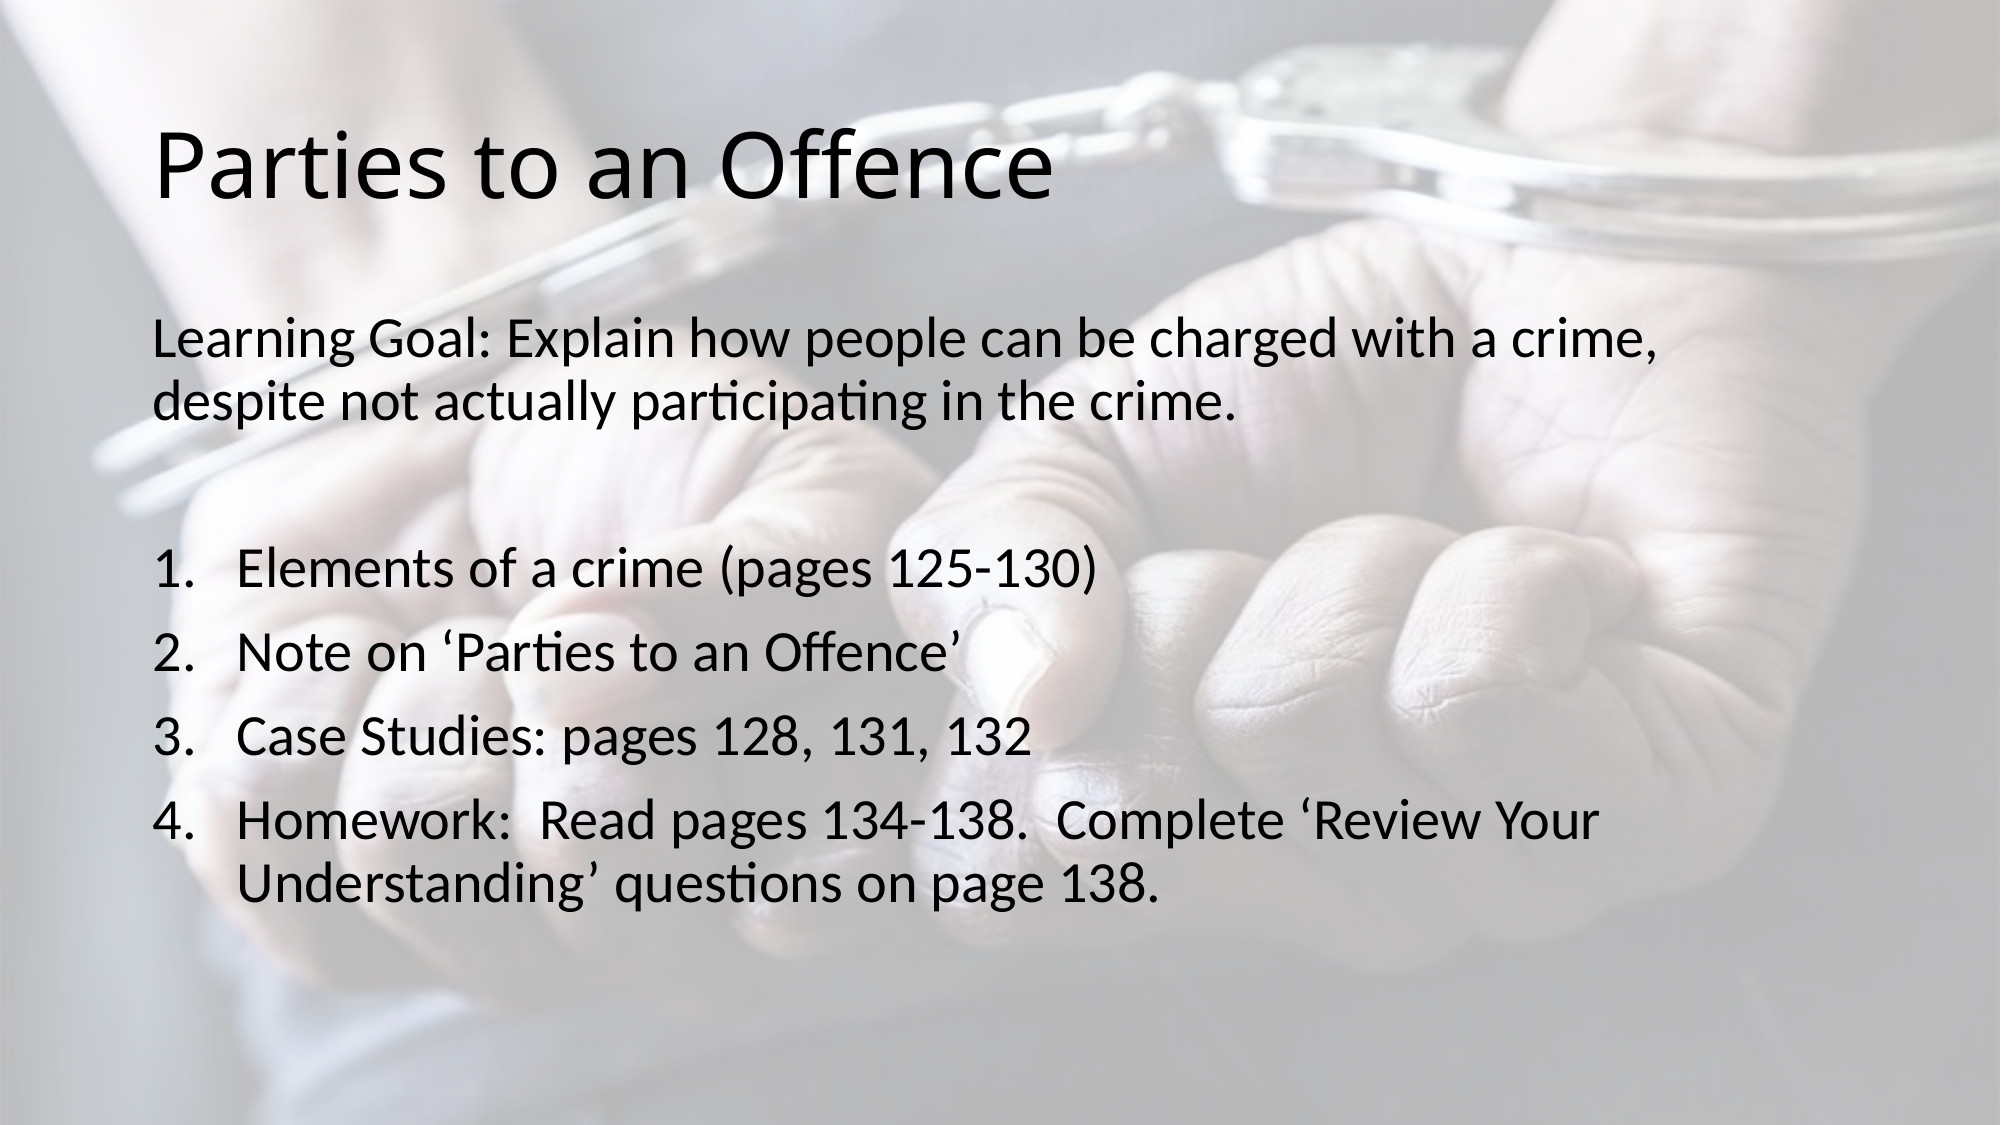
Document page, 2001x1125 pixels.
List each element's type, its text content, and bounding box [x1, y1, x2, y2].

list Learning Goal: Explain how people can be charged with a crime, despite not actually participating in the crime. Elements of a crime (pages 125-130) Note on ‘Parties to an Offence’ Case Studies: pages 128, 131, 132 Homework: Read pages 134-138. Complete ‘Review Your Understanding’ questions on page 138. [137, 299, 1863, 1014]
title Parties to an Offence [137, 59, 1863, 278]
